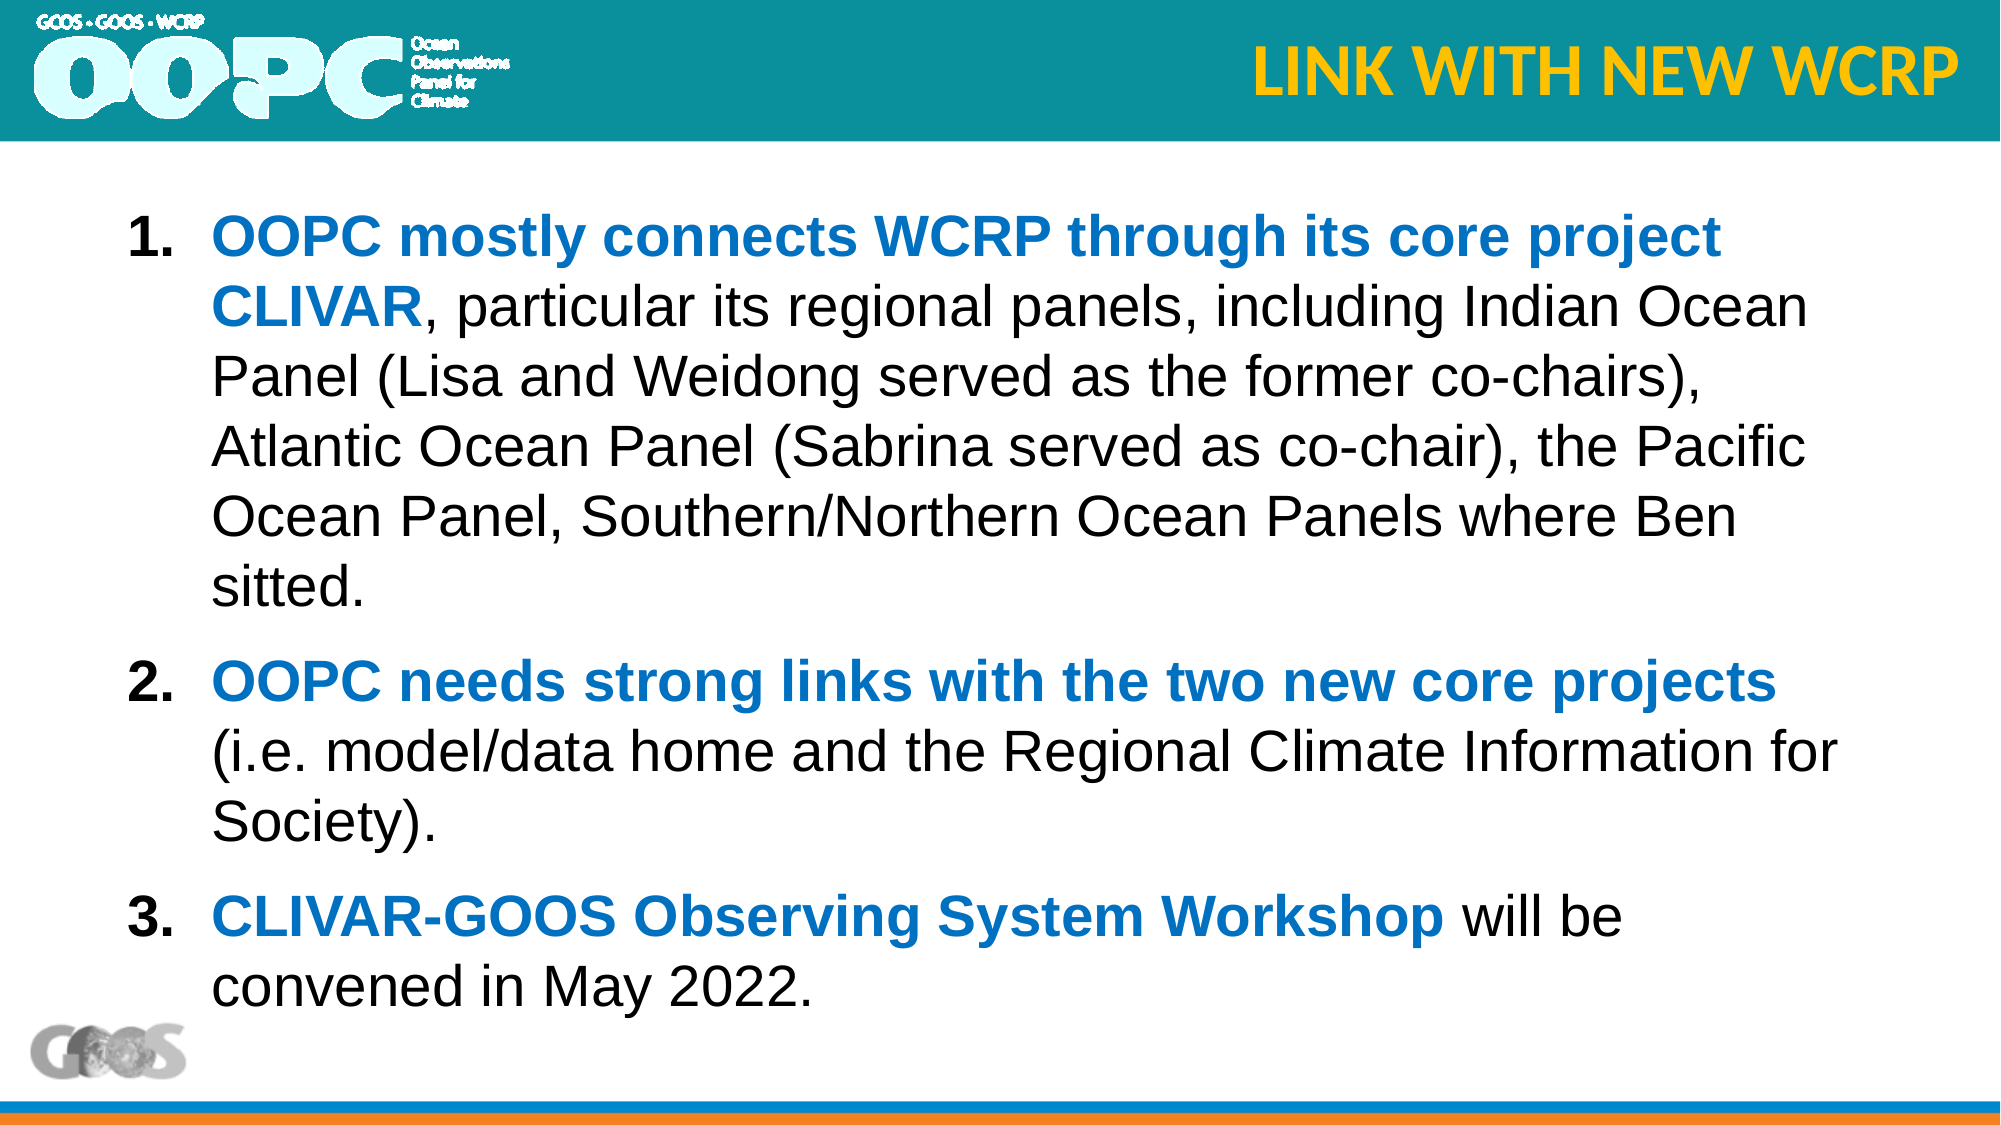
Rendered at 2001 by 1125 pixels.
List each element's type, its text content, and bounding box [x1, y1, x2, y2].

picture [0, 1113, 2001, 1125]
text_box OOPC mostly connects WCRP through its core project CLIVAR, particular its regional panels, including Indian Ocean Panel (Lisa and Weidong served as the former co-chairs), Atlantic Ocean Panel (Sabrina served as co-chair), the Pacific Ocean Panel, Southern/Northern Ocean Panels where Ben sitted. OOPC needs strong links with the two new core projects (i.e. model/data home and the Regional Climate Information for Society). CLIVAR-GOOS Observing System Workshop will be convened in May 2022. [112, 191, 1888, 1026]
picture [0, 0, 2001, 1101]
text_box LINK WITH NEW WCRP [0, 0, 2000, 142]
picture [34, 12, 510, 119]
